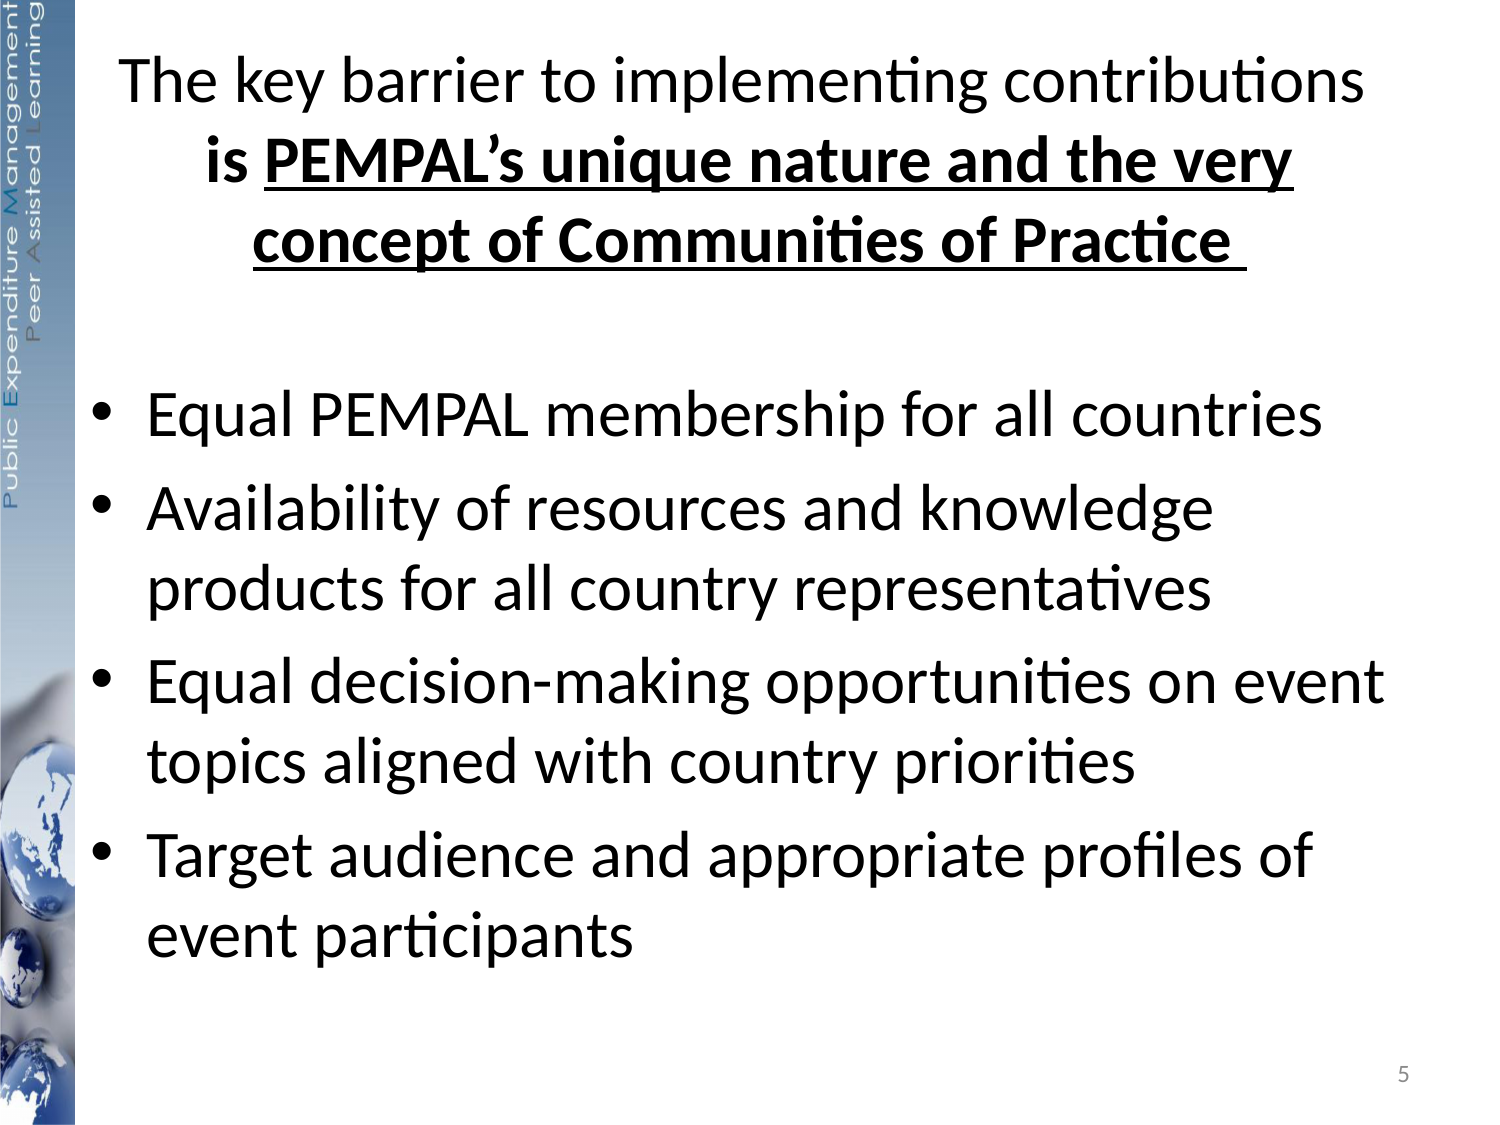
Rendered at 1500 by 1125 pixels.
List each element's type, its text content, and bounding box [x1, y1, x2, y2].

title The key barrier to implementing contributions is PEMPAL’s unique nature and the very concept of Communities of Practice [75, 0, 1425, 362]
picture [0, 524, 601, 601]
list Equal PEMPAL membership for all countries Availability of resources and knowledge products for all country representatives Equal decision-making opportunities on event topics aligned with country priorities Target audience and appropriate profiles of event participants [75, 362, 1425, 1043]
slide_number 5 [1074, 1042, 1425, 1103]
